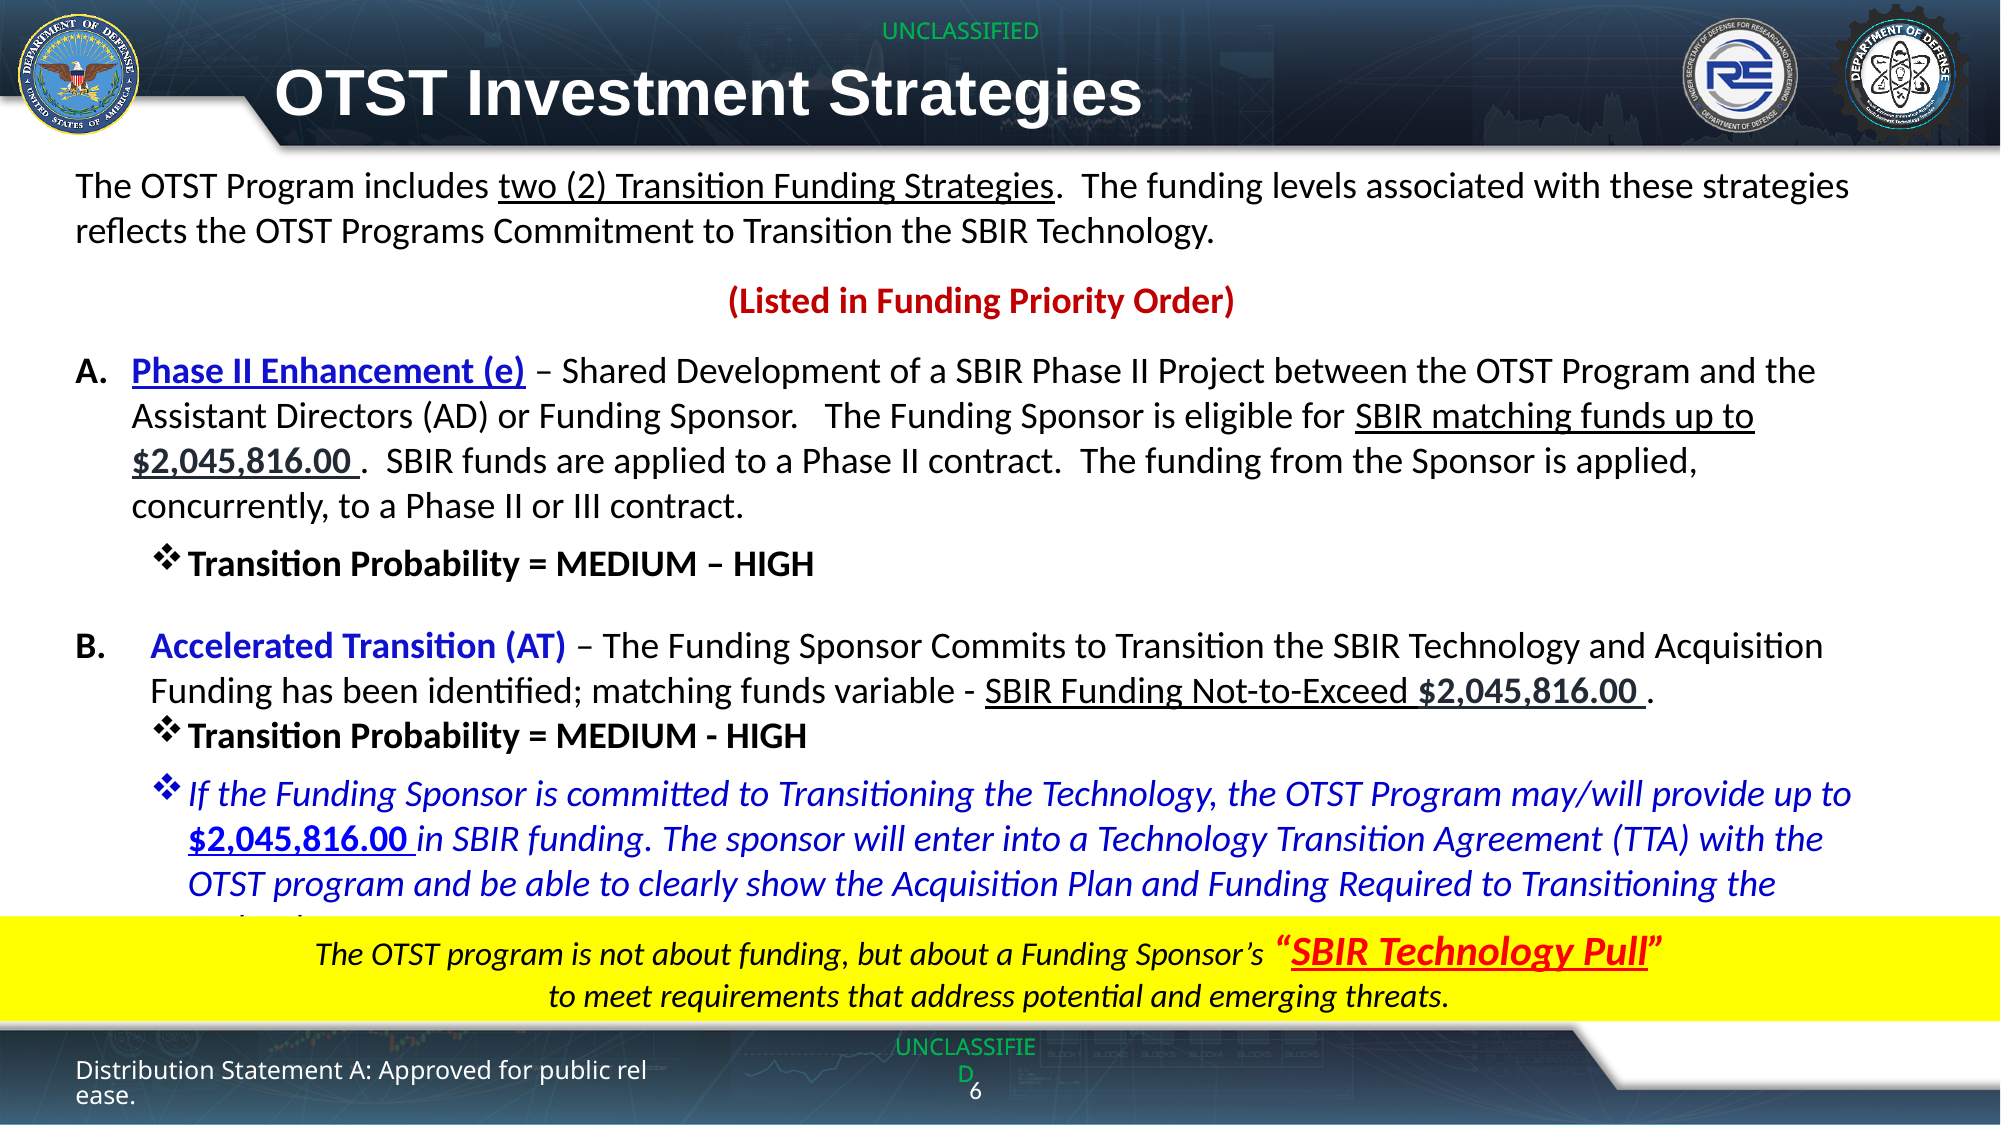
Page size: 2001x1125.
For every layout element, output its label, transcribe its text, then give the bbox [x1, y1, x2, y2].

footer Distribution Statement A: Approved for public release. [60, 1042, 666, 1100]
text_box The OTST program is not about funding, but about a Funding Sponsor’s “SBIR Technology Pull” to meet requirements that address potential and emerging threats. [0, 916, 2000, 1022]
picture [0, 0, 2001, 1125]
slide_number 6 [934, 1059, 998, 1119]
list The OTST Program includes two (2) Transition Funding Strategies. The funding levels associated with these strategies reflects the OTST Programs Commitment to Transition the SBIR Technology. (Listed in Funding Priority Order) Phase II Enhancement (e) – Shared Development of a SBIR Phase II Project between the OTST Program and the Assistant Directors (AD) or Funding Sponsor. The Funding Sponsor is eligible for SBIR matching funds up to $2,045,816.00 . SBIR funds are applied to a Phase II contract. The funding from the Sponsor is applied, concurrently, to a Phase II or III contract. Transition Probability = MEDIUM – HIGH Accelerated Transition (AT) – The Funding Sponsor Commits to Transition the SBIR Technology and Acquisition Funding has been identified; matching funds variable - SBIR Funding Not-to-Exceed $2,045,816.00 . Transition Probability = MEDIUM - HIGH If the Funding Sponsor is committed to Transitioning the Technology, the OTST Program may/will provide up to $2,045,816.00 in SBIR funding. The sponsor will enter into a Technology Transition Agreement (TTA) with the OTST program and be able to clearly show the Acquisition Plan and Funding Required to Transitioning the Technology. [60, 153, 1904, 905]
title OTST Investment Strategies [259, 51, 1676, 138]
